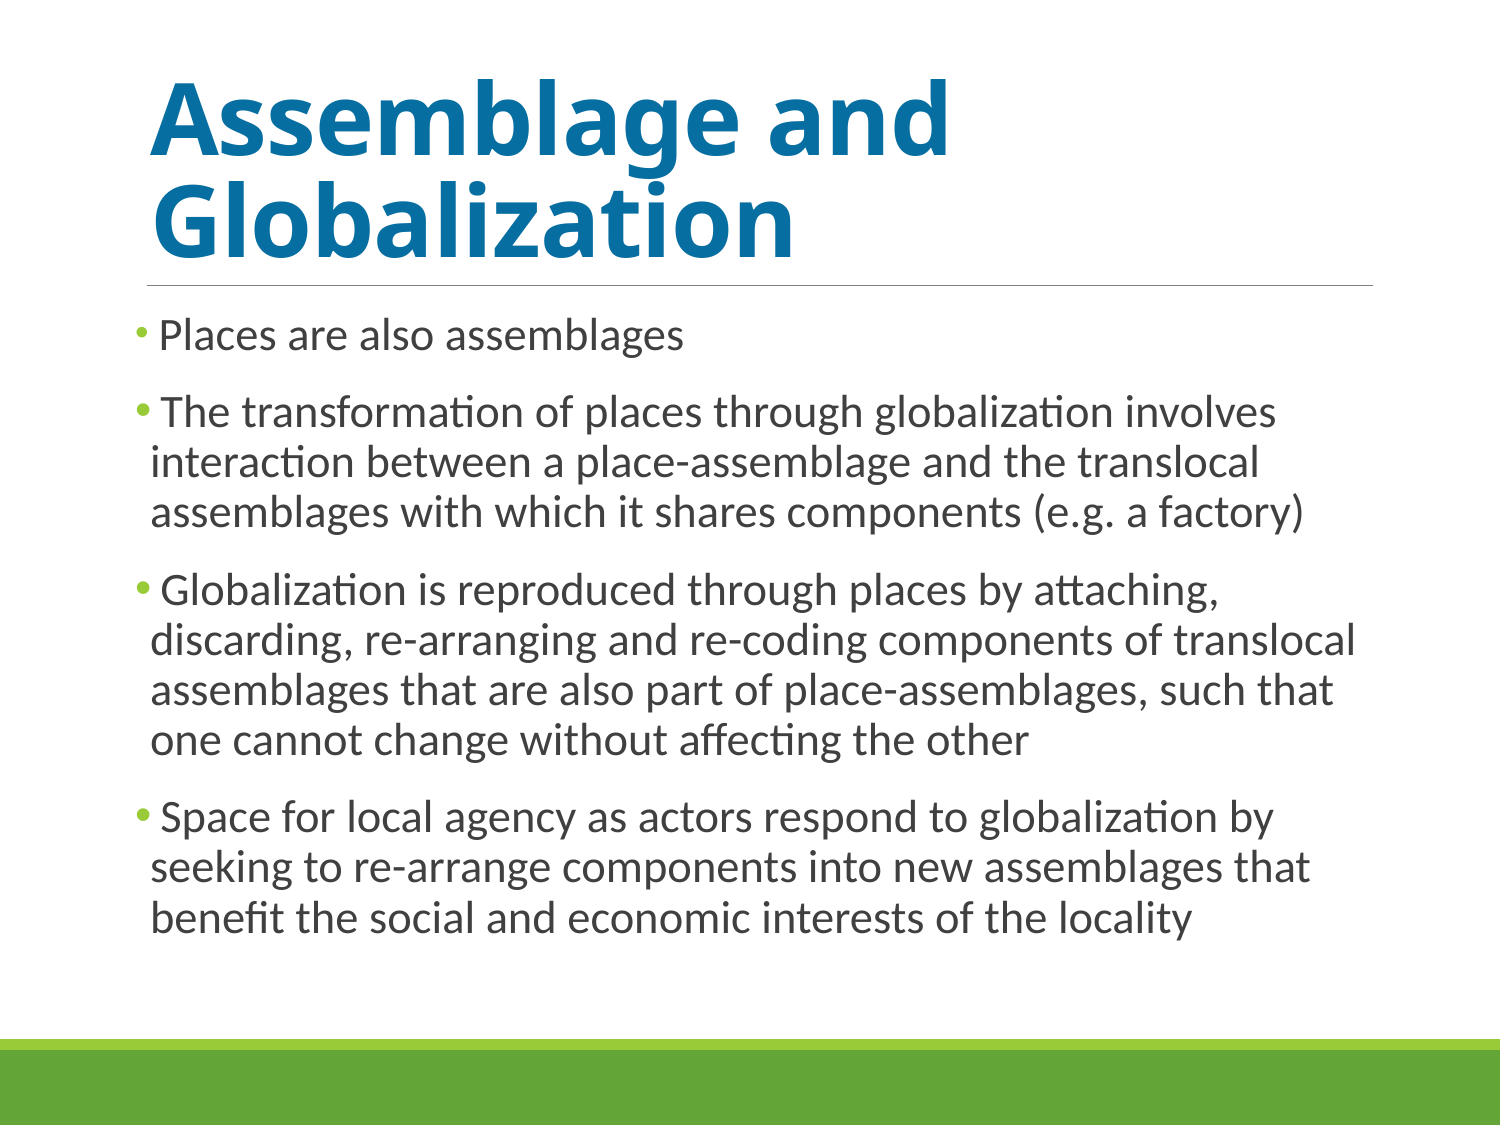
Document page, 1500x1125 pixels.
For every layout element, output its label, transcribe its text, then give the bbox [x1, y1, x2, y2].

list Places are also assemblages The transformation of places through globalization involves interaction between a place-assemblage and the translocal assemblages with which it shares components (e.g. a factory) Globalization is reproduced through places by attaching, discarding, re-arranging and re-coding components of translocal assemblages that are also part of place-assemblages, such that one cannot change without affecting the other Space for local agency as actors respond to globalization by seeking to re-arrange components into new assemblages that benefit the social and economic interests of the locality [135, 302, 1373, 963]
title Assemblage and Globalization [135, 47, 1373, 285]
